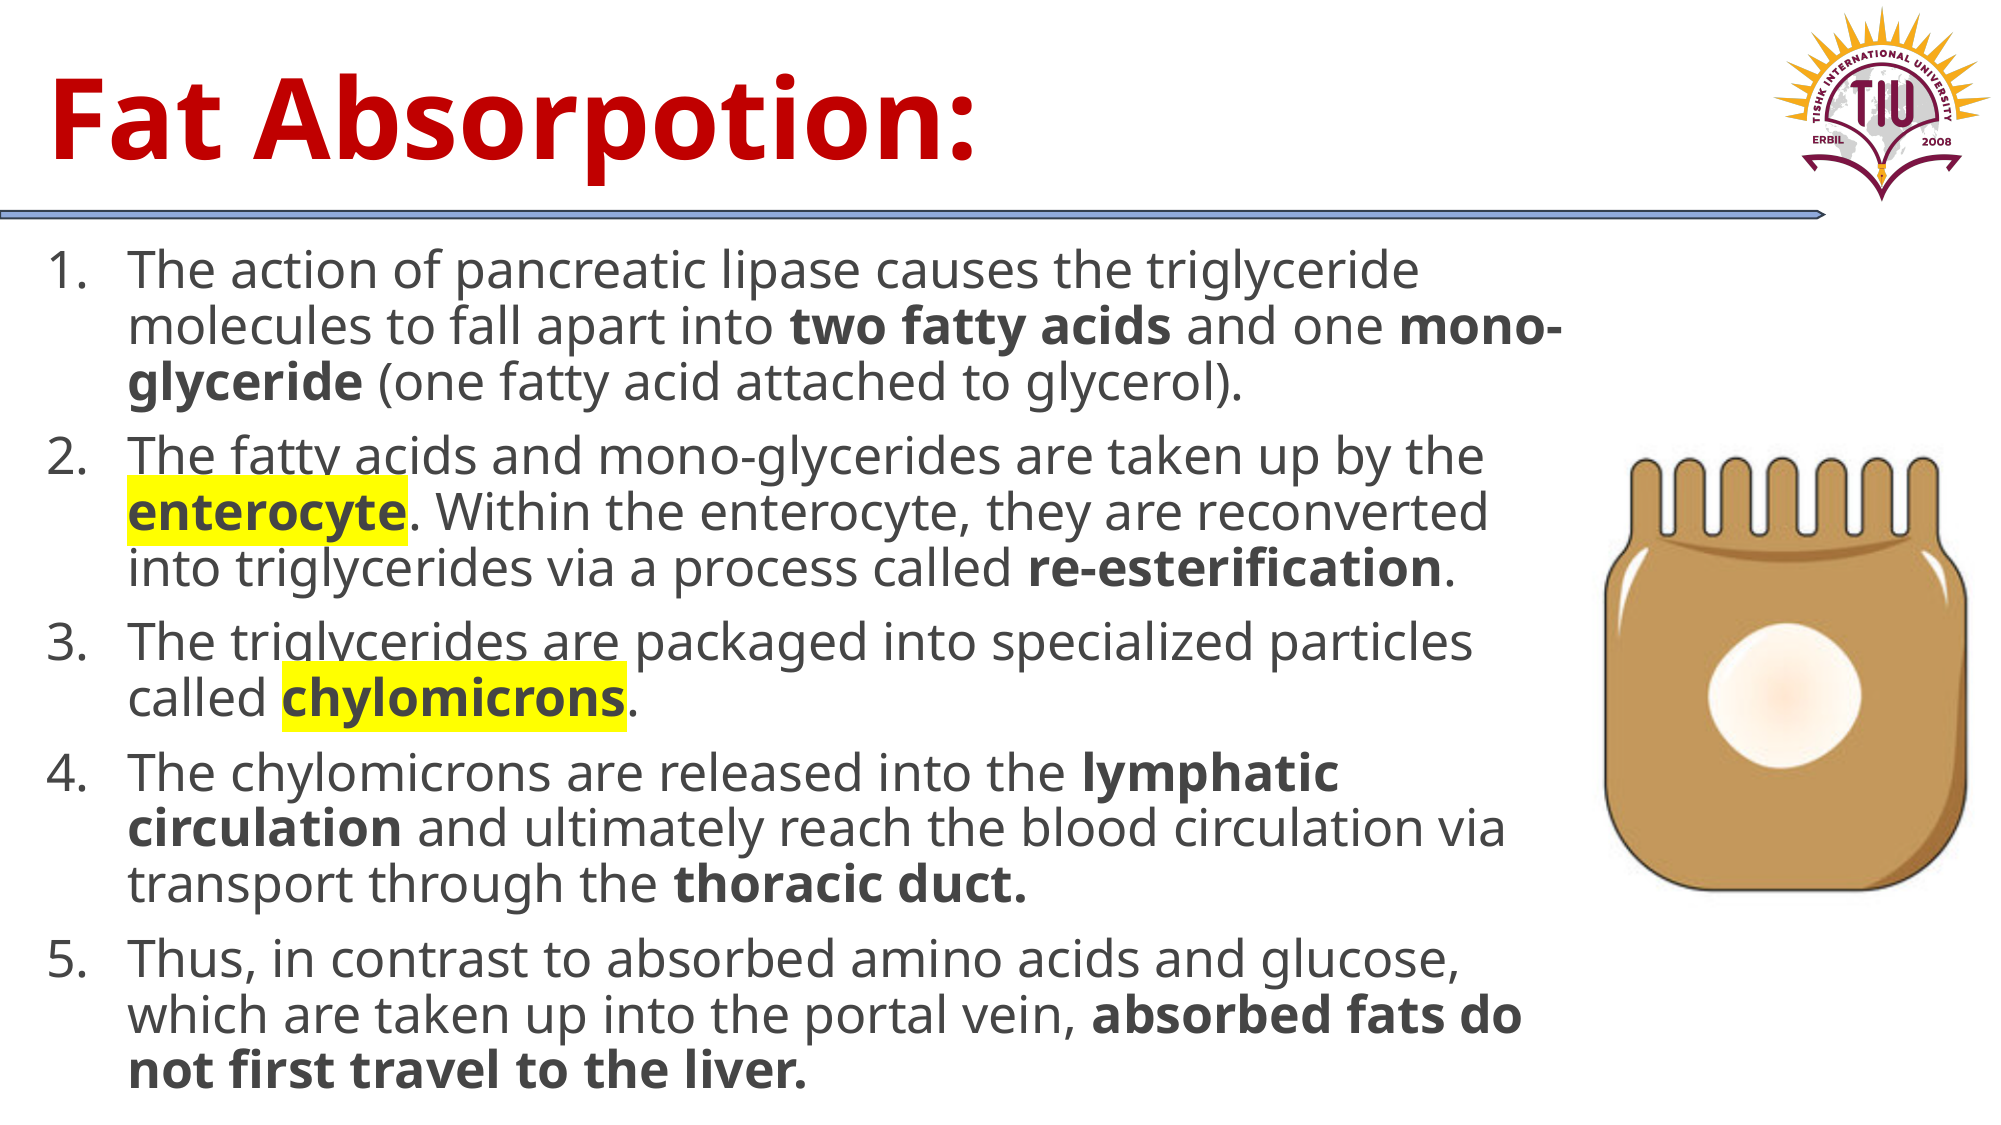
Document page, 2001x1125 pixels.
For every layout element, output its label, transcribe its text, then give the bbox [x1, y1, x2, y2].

list The action of pancreatic lipase causes the triglyceride molecules to fall apart into two fatty acids and one mono-glyceride (one fatty acid attached to glycerol). The fatty acids and mono-glycerides are taken up by the enterocyte. Within the enterocyte, they are reconverted into triglycerides via a process called re-esterification. The triglycerides are packaged into specialized particles called chylomicrons. The chylomicrons are released into the lymphatic circulation and ultimately reach the blood circulation via transport through the thoracic duct. Thus, in contrast to absorbed amino acids and glucose, which are taken up into the portal vein, absorbed fats do not first travel to the liver. [31, 236, 1587, 1125]
picture [1579, 437, 2000, 924]
title Fat Absorpotion: [31, 36, 1756, 211]
picture [1736, 0, 2001, 246]
